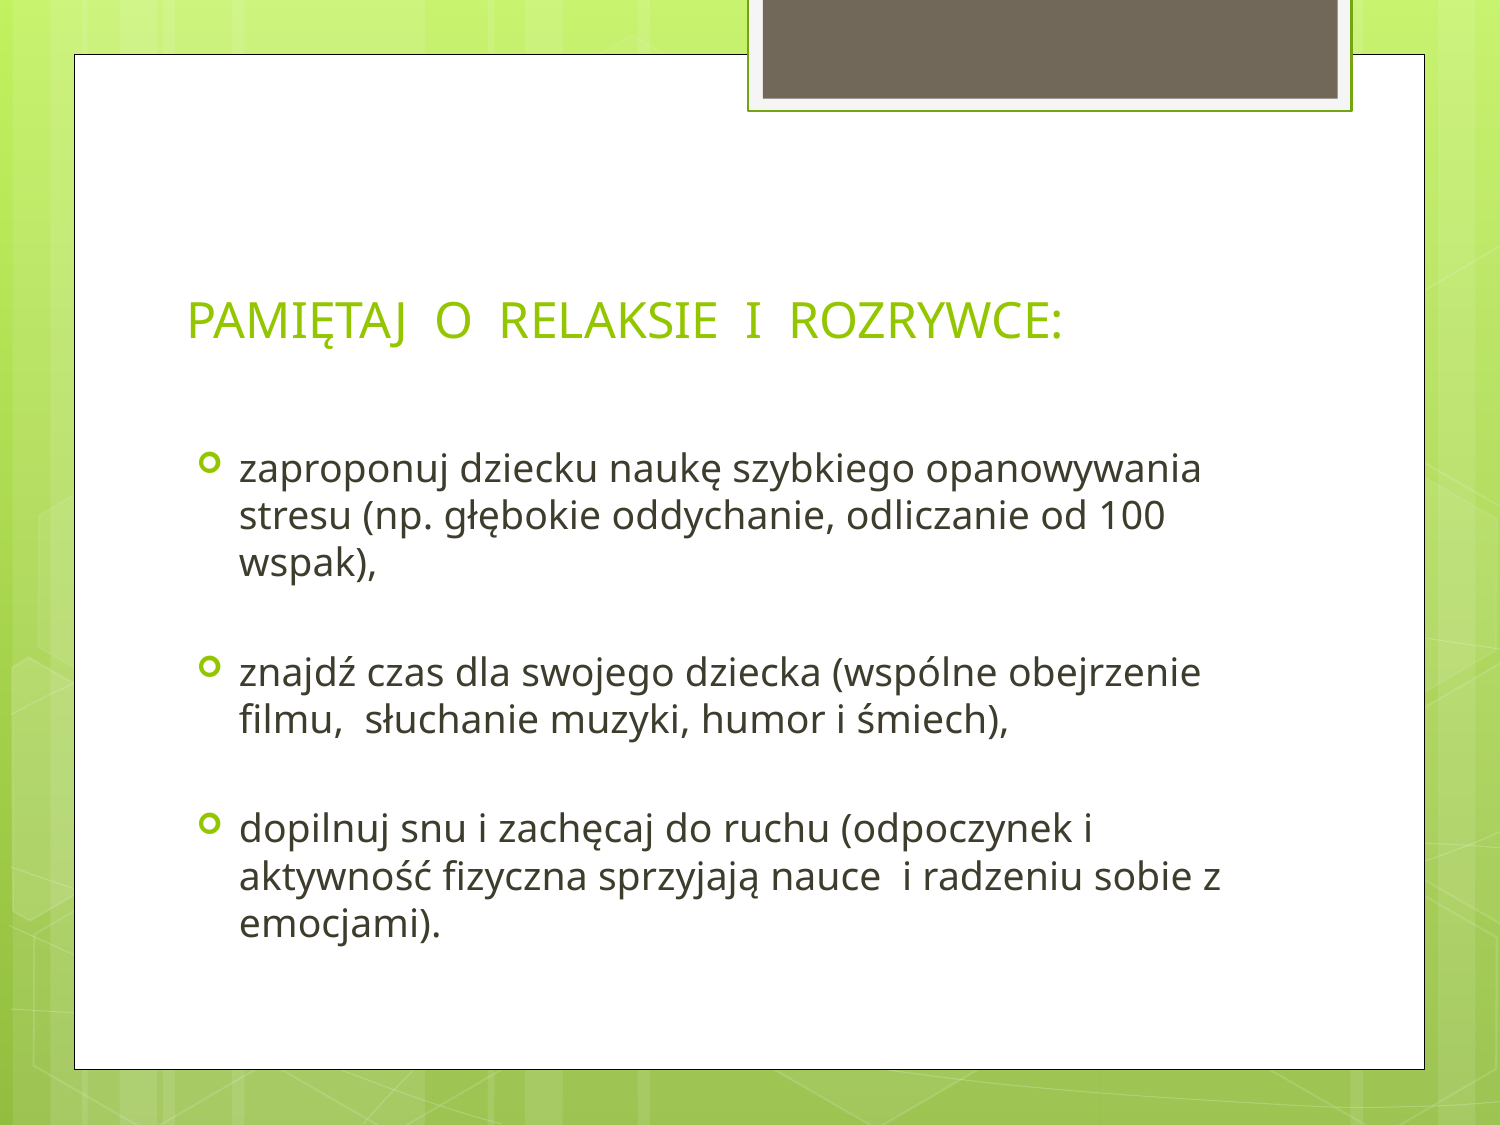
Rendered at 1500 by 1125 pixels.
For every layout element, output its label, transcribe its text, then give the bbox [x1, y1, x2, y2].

list zaproponuj dziecku naukę szybkiego opanowywania stresu (np. głębokie oddychanie, odliczanie od 100 wspak), znajdź czas dla swojego dziecka (wspólne obejrzenie filmu, słuchanie muzyki, humor i śmiech), dopilnuj snu i zachęcaj do ruchu (odpoczynek i aktywność fizyczna sprzyjają nauce i radzeniu sobie z emocjami). [170, 380, 1284, 957]
title PAMIĘTAJ O RELAKSIE I ROZRYWCE: [170, 168, 1324, 357]
